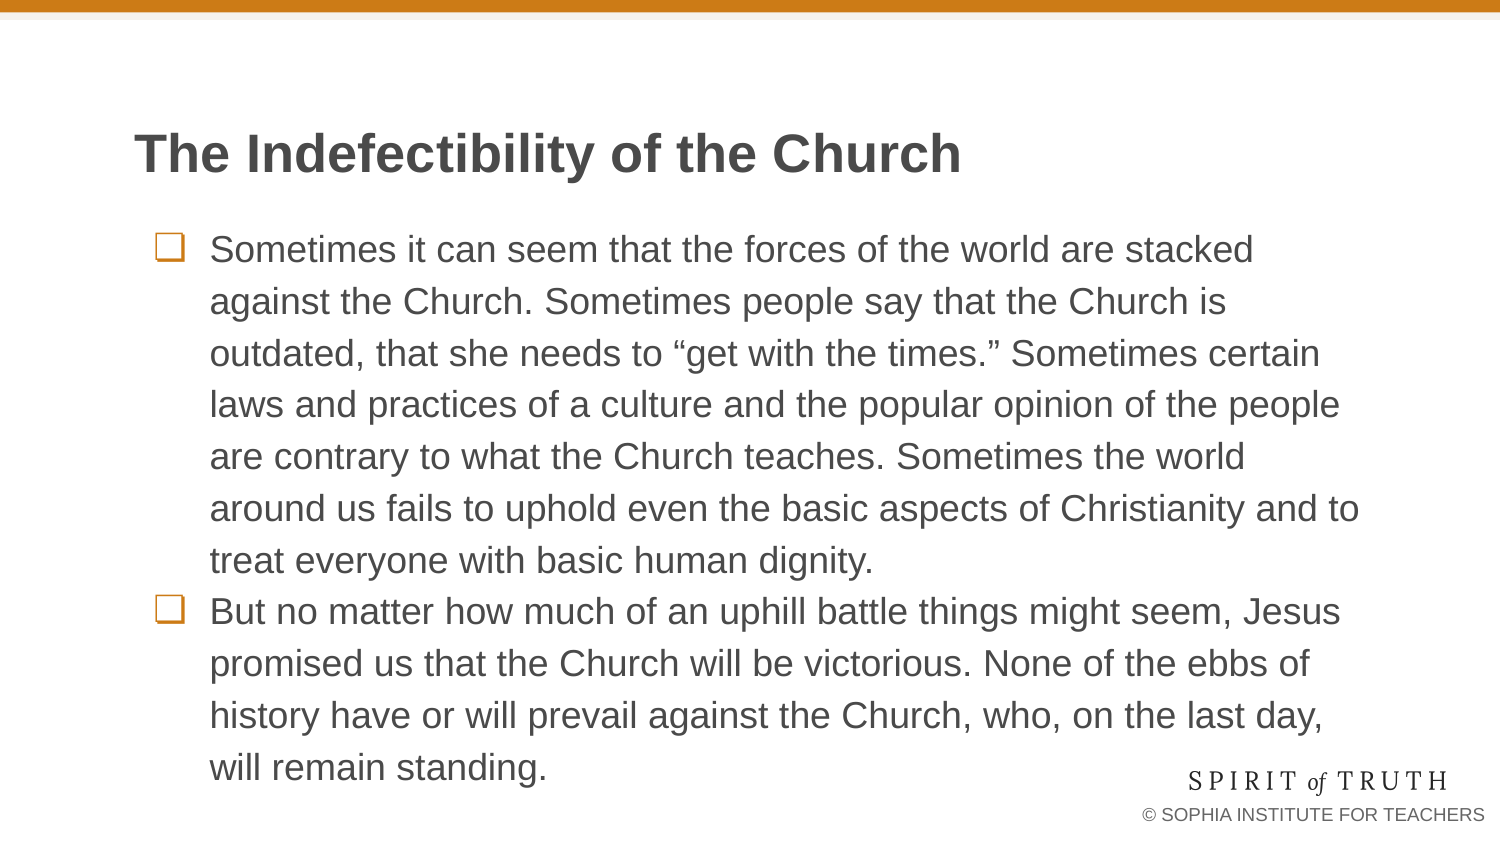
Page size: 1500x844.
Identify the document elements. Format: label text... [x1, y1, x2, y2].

picture [1186, 768, 1449, 797]
list Sometimes it can seem that the forces of the world are stacked against the Church. Sometimes people say that the Church is outdated, that she needs to “get with the times.” Sometimes certain laws and practices of a culture and the popular opinion of the people are contrary to what the Church teaches. Sometimes the world around us fails to uphold even the basic aspects of Christianity and to treat everyone with basic human dignity. But no matter how much of an uphill battle things might seem, Jesus promised us that the Church will be victorious. None of the ebbs of history have or will prevail against the Church, who, on the last day, will remain standing. [119, 203, 1381, 781]
title The Indefectibility of the Church [119, 103, 1381, 192]
